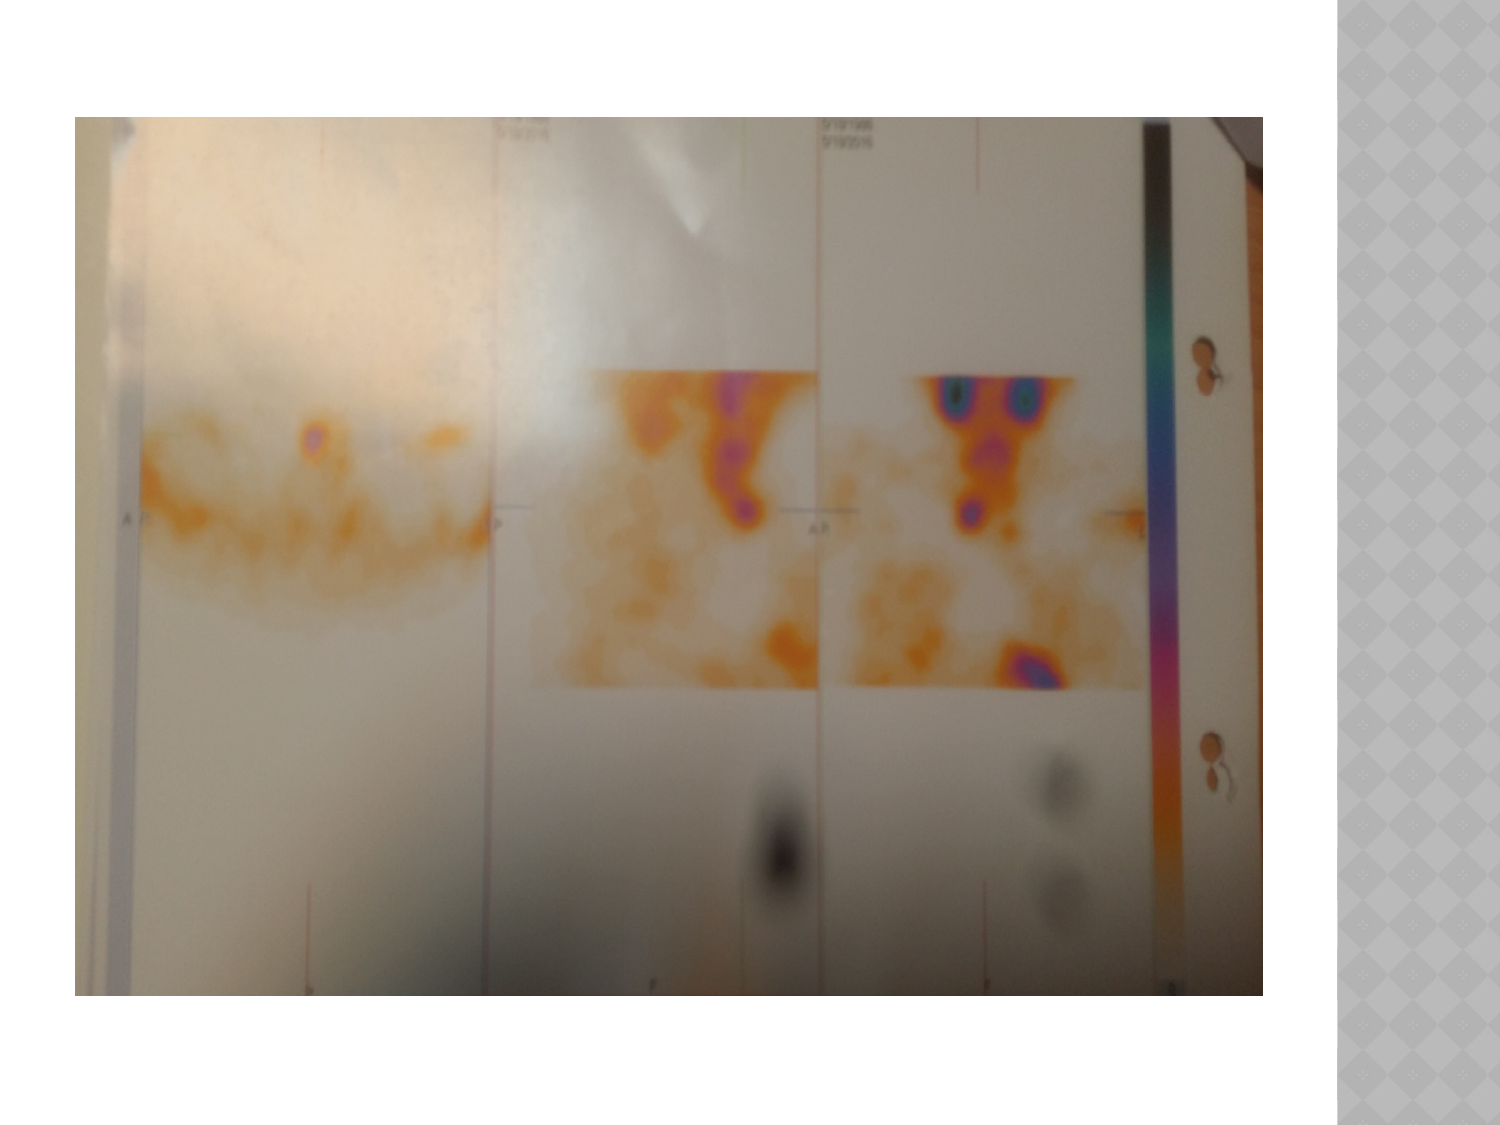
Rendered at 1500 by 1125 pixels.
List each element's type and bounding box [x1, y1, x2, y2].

list [74, 116, 1263, 996]
